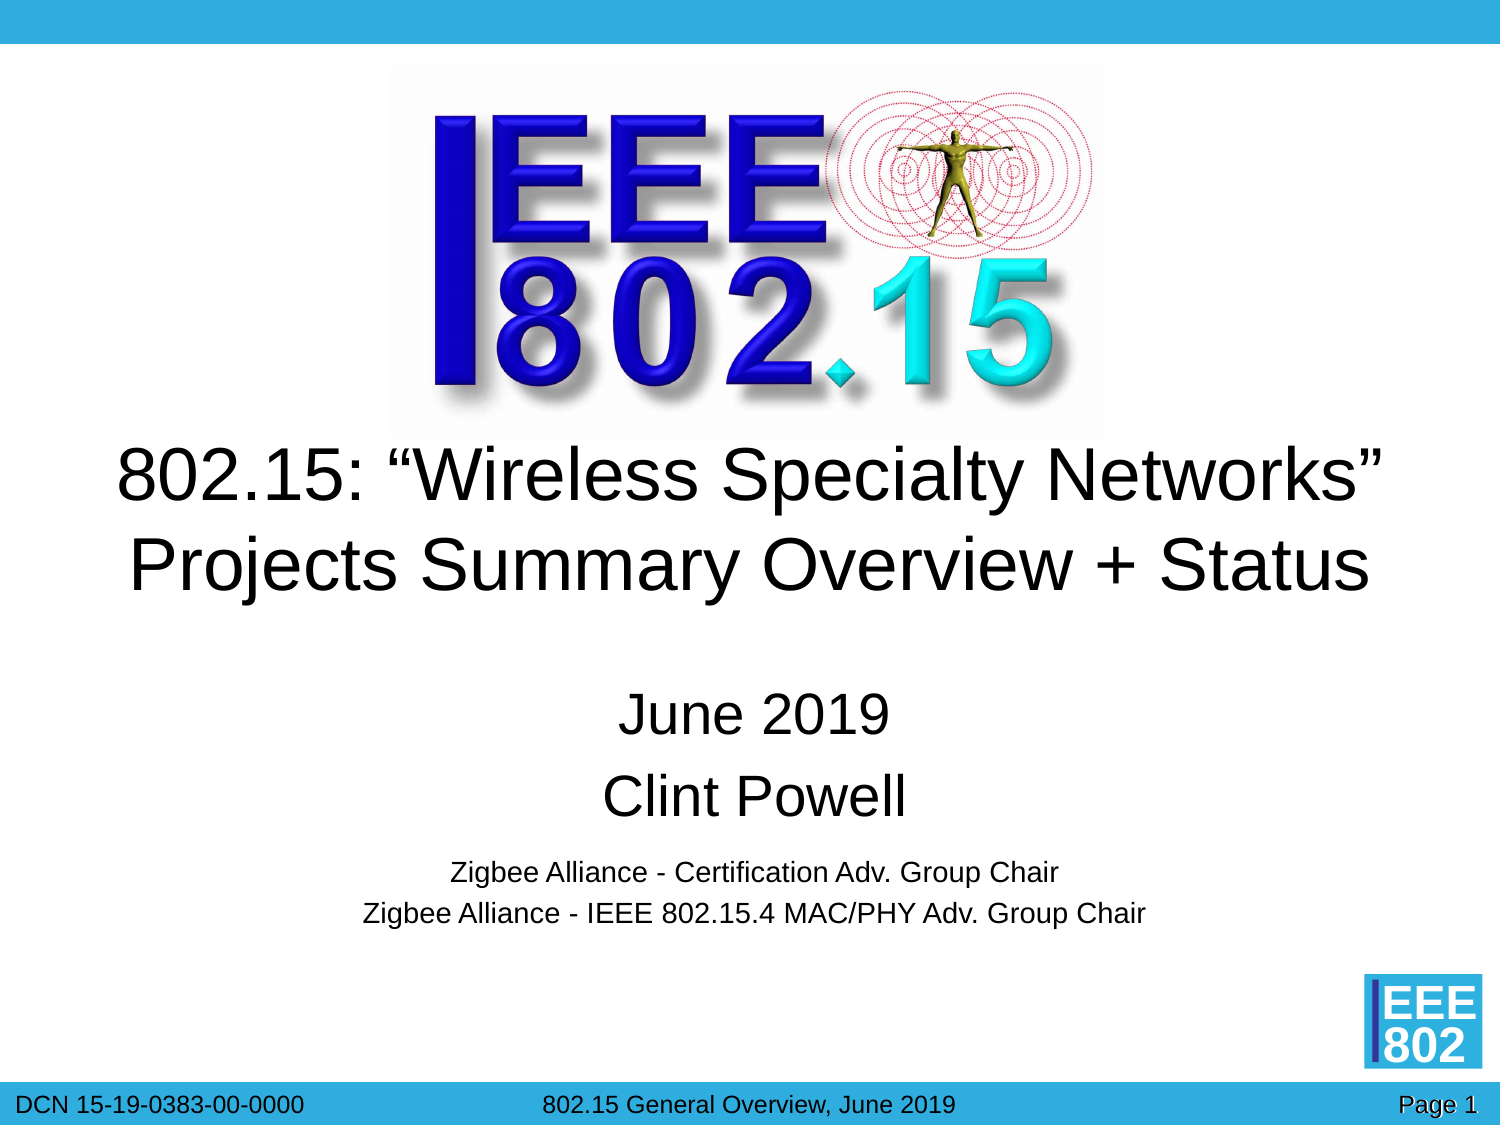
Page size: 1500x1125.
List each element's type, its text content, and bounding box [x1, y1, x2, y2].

picture [386, 66, 1105, 439]
text_box 802.15: “Wireless Specialty Networks” Projects Summary Overview + Status [41, 408, 1459, 622]
text_box June 2019 Clint Powell Zigbee Alliance - Certification Adv. Group Chair Zigbee Alliance - IEEE 802.15.4 MAC/PHY Adv. Group Chair [230, 668, 1281, 1059]
